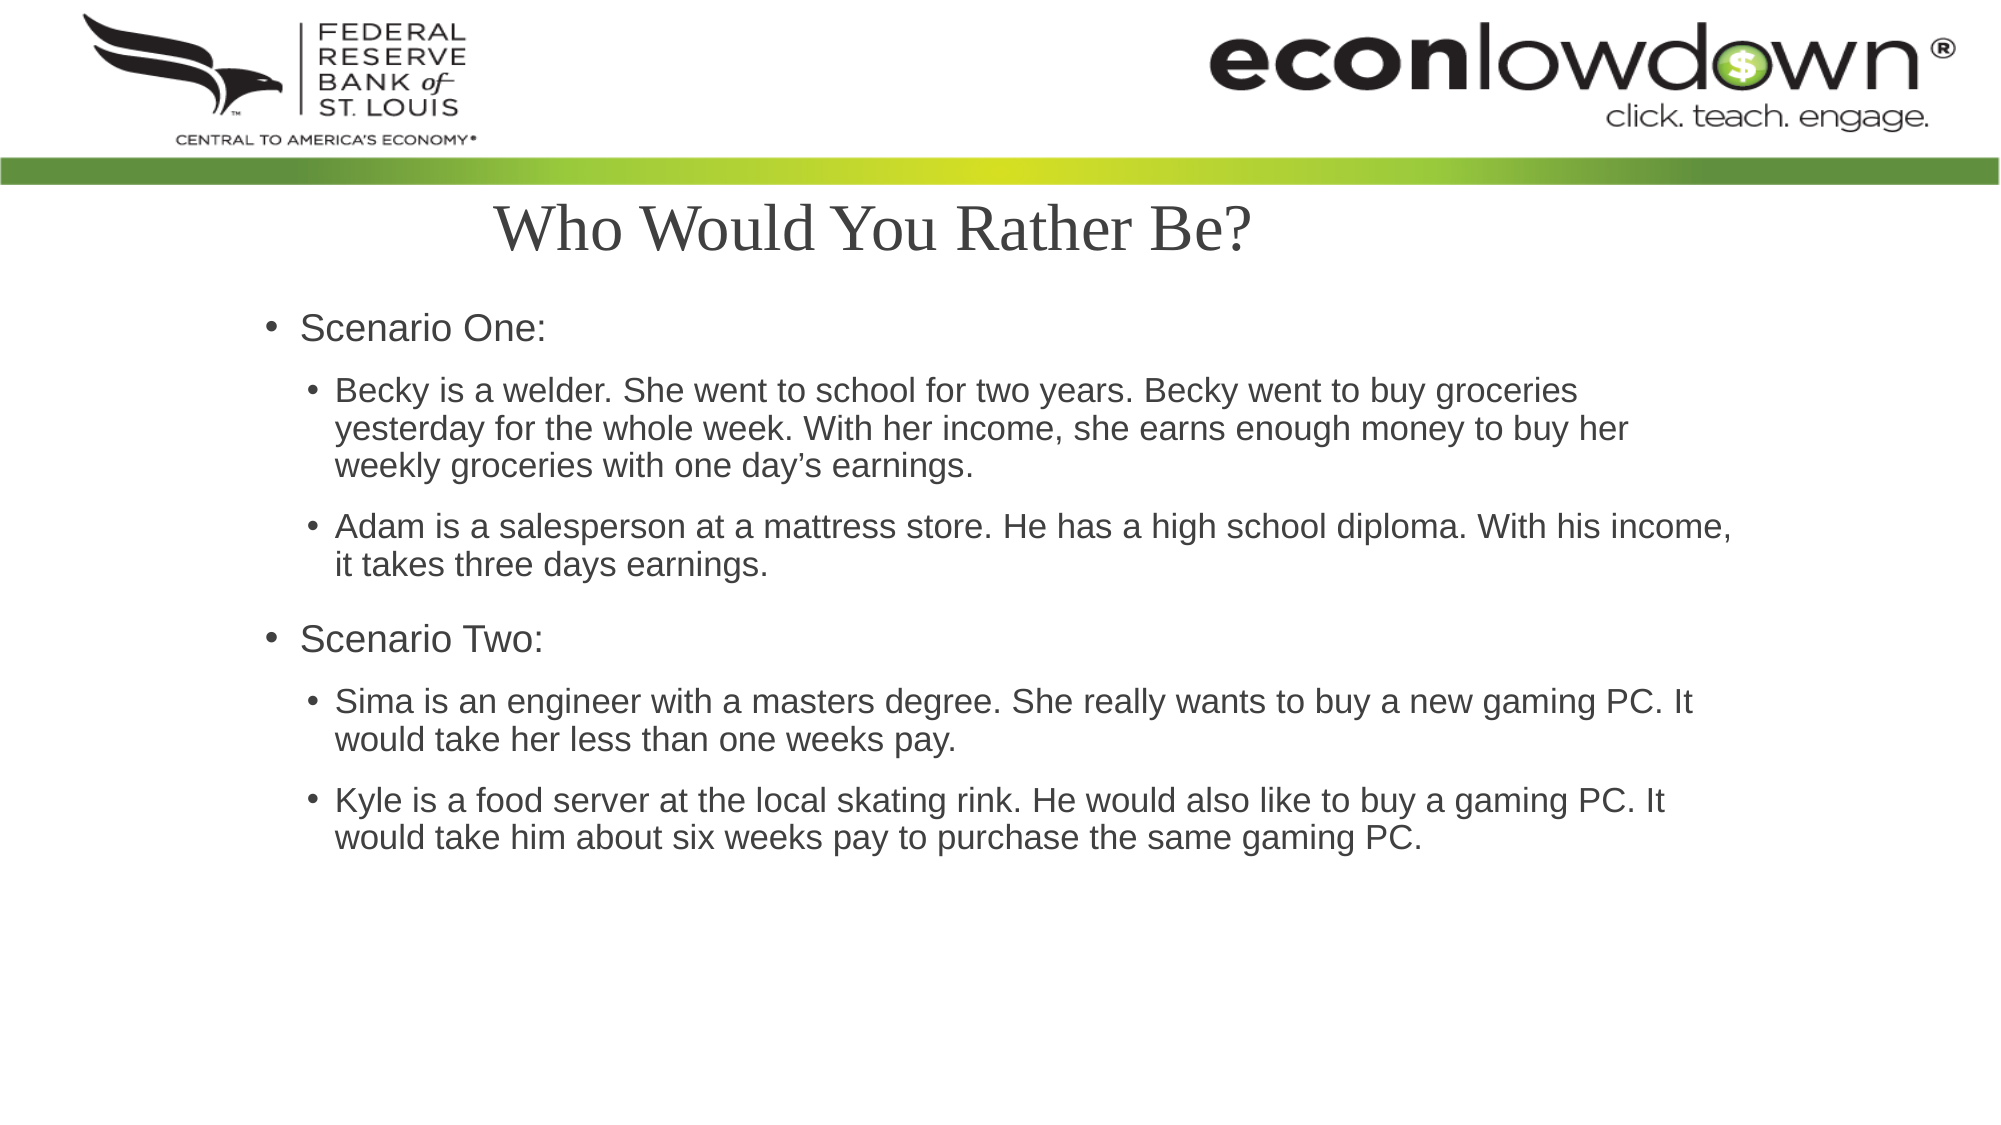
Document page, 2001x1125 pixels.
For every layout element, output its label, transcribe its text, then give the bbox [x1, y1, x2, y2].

list Scenario One: Becky is a welder. She went to school for two years. Becky went to buy groceries yesterday for the whole week. With her income, she earns enough money to buy her weekly groceries with one day’s earnings. Adam is a salesperson at a mattress store. He has a high school diploma. With his income, it takes three days earnings. Scenario Two: Sima is an engineer with a masters degree. She really wants to buy a new gaming PC. It would take her less than one weeks pay. Kyle is a food server at the local skating rink. He would also like to buy a gaming PC. It would take him about six weeks pay to purchase the same gaming PC. [249, 299, 1750, 870]
picture [0, 0, 2000, 185]
title Who Would You Rather Be? [137, 185, 1750, 273]
